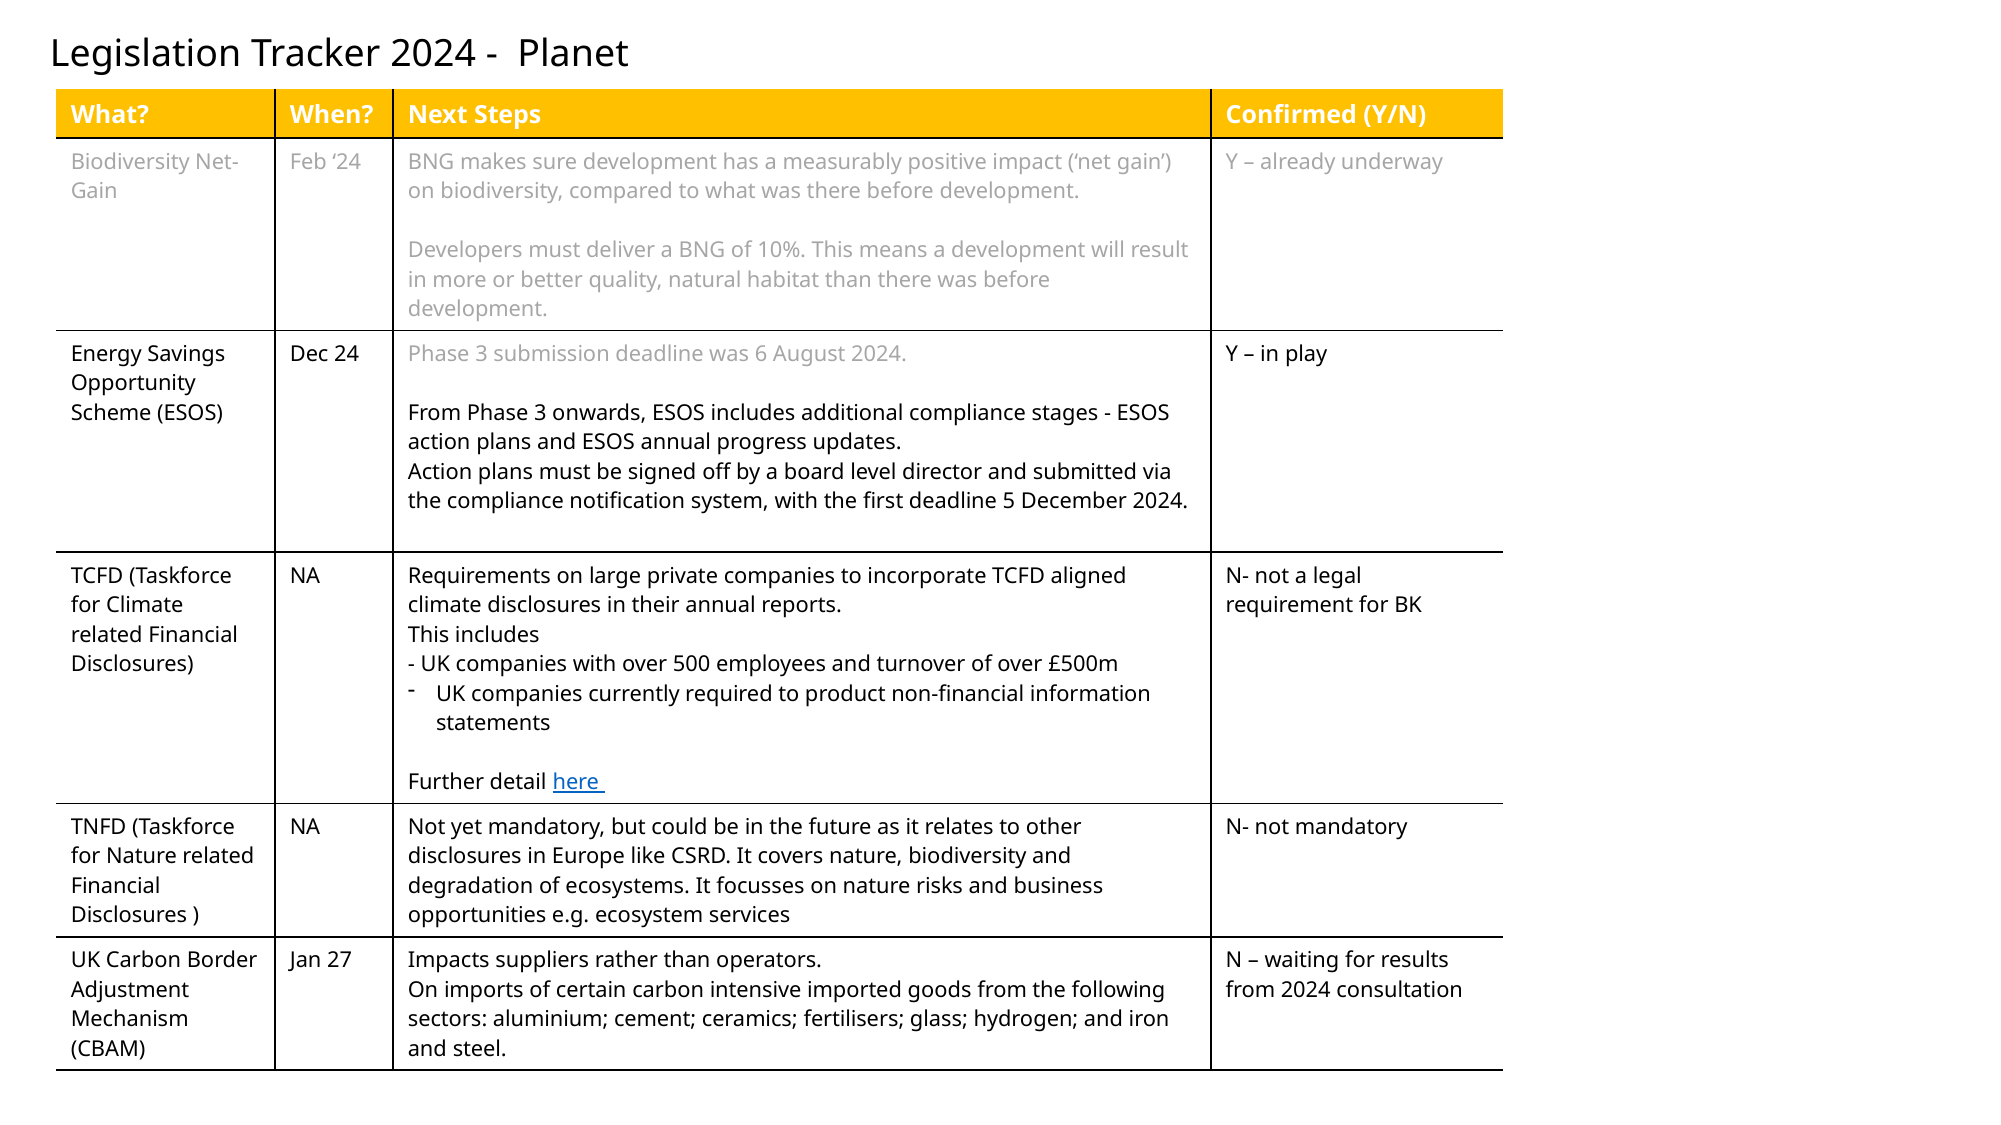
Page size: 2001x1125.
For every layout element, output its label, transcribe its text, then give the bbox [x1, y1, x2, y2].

table_cell Impacts suppliers rather than operators. On imports of certain carbon intensive imported goods from the following sectors: aluminium; cement; ceramics; fertilisers; glass; hydrogen; and iron and steel. [394, 938, 1210, 1069]
table_cell N – waiting for results from 2024 consultation [1212, 938, 1503, 1069]
table_header When? [276, 89, 392, 137]
table_cell BNG makes sure development has a measurably positive impact (‘net gain’) on biodiversity, compared to what was there before development. Developers must deliver a BNG of 10%. This means a development will result in more or better quality, natural habitat than there was before development. [394, 139, 1210, 330]
table_cell Requirements on large private companies to incorporate TCFD aligned climate disclosures in their annual reports. This includes - UK companies with over 500 employees and turnover of over £500m UK companies currently required to product non-financial information statements Further detail here [394, 553, 1210, 803]
table_cell Phase 3 submission deadline was 6 August 2024. From Phase 3 onwards, ESOS includes additional compliance stages - ESOS action plans and ESOS annual progress updates. Action plans must be signed off by a board level director and submitted via the compliance notification system, with the first deadline 5 December 2024. [394, 331, 1210, 551]
table_header What? [56, 89, 274, 137]
table_cell NA [276, 804, 392, 936]
table_cell N- not a legal requirement for BK [1212, 553, 1503, 803]
table_cell Biodiversity Net-Gain [56, 139, 274, 330]
table_cell UK Carbon Border Adjustment Mechanism (CBAM) [56, 938, 274, 1069]
text_box Legislation Tracker 2024 - Planet [35, 21, 800, 82]
table_cell Energy Savings Opportunity Scheme (ESOS) [56, 331, 274, 551]
table_cell Not yet mandatory, but could be in the future as it relates to other disclosures in Europe like CSRD. It covers nature, biodiversity and degradation of ecosystems. It focusses on nature risks and business opportunities e.g. ecosystem services [394, 804, 1210, 936]
table_cell Feb ‘24 [276, 139, 392, 330]
table_cell TNFD (Taskforce for Nature related Financial Disclosures ) [56, 804, 274, 936]
table_cell TCFD (Taskforce for Climate related Financial Disclosures) [56, 553, 274, 803]
table_cell N- not mandatory [1212, 804, 1503, 936]
table_header Next Steps [394, 89, 1210, 137]
table_cell Y – in play [1212, 331, 1503, 551]
table_cell NA [276, 553, 392, 803]
table_cell Dec 24 [276, 331, 392, 551]
table_cell Y – already underway [1212, 139, 1503, 330]
table_header Confirmed (Y/N) [1212, 89, 1503, 137]
table_cell Jan 27 [276, 938, 392, 1069]
